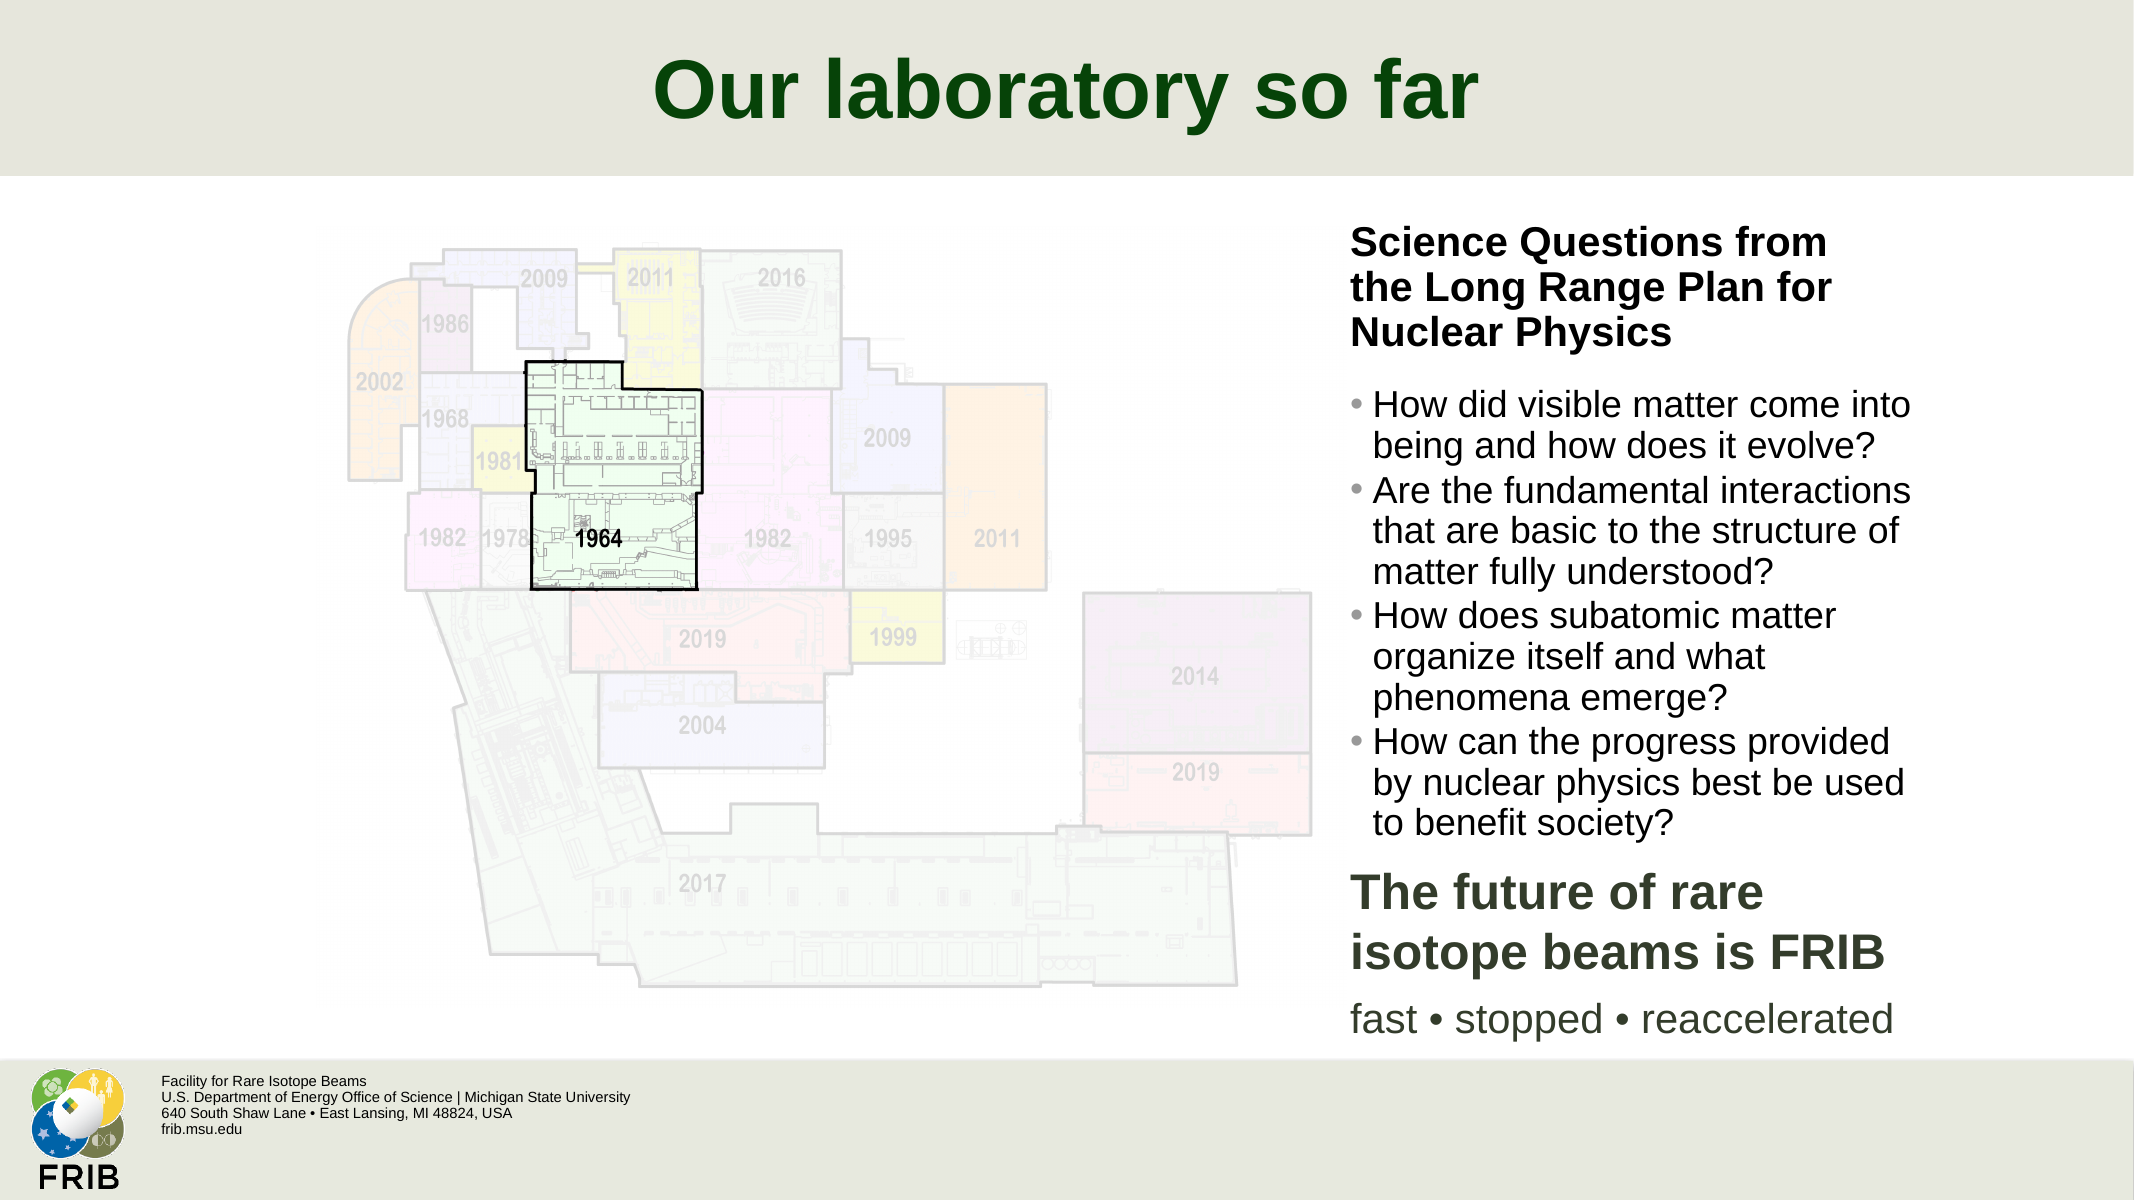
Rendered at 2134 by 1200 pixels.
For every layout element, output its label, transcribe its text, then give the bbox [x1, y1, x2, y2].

text_box The future of rare isotope beams is FRIB fast • stopped • reaccelerated [1335, 852, 1914, 1050]
text_box How did visible matter come into being and how does it evolve? Are the fundamental interactions that are basic to the structure of matter fully understood? How does subatomic matter organize itself and what phenomena emerge? How can the progress provided by nuclear physics best be used to benefit society? [1352, 378, 1942, 852]
picture [0, 0, 2134, 1189]
text_box Science Questions from the Long Range Plan for Nuclear Physics [1335, 213, 1861, 363]
title Our laboratory so far [17, 66, 2117, 118]
